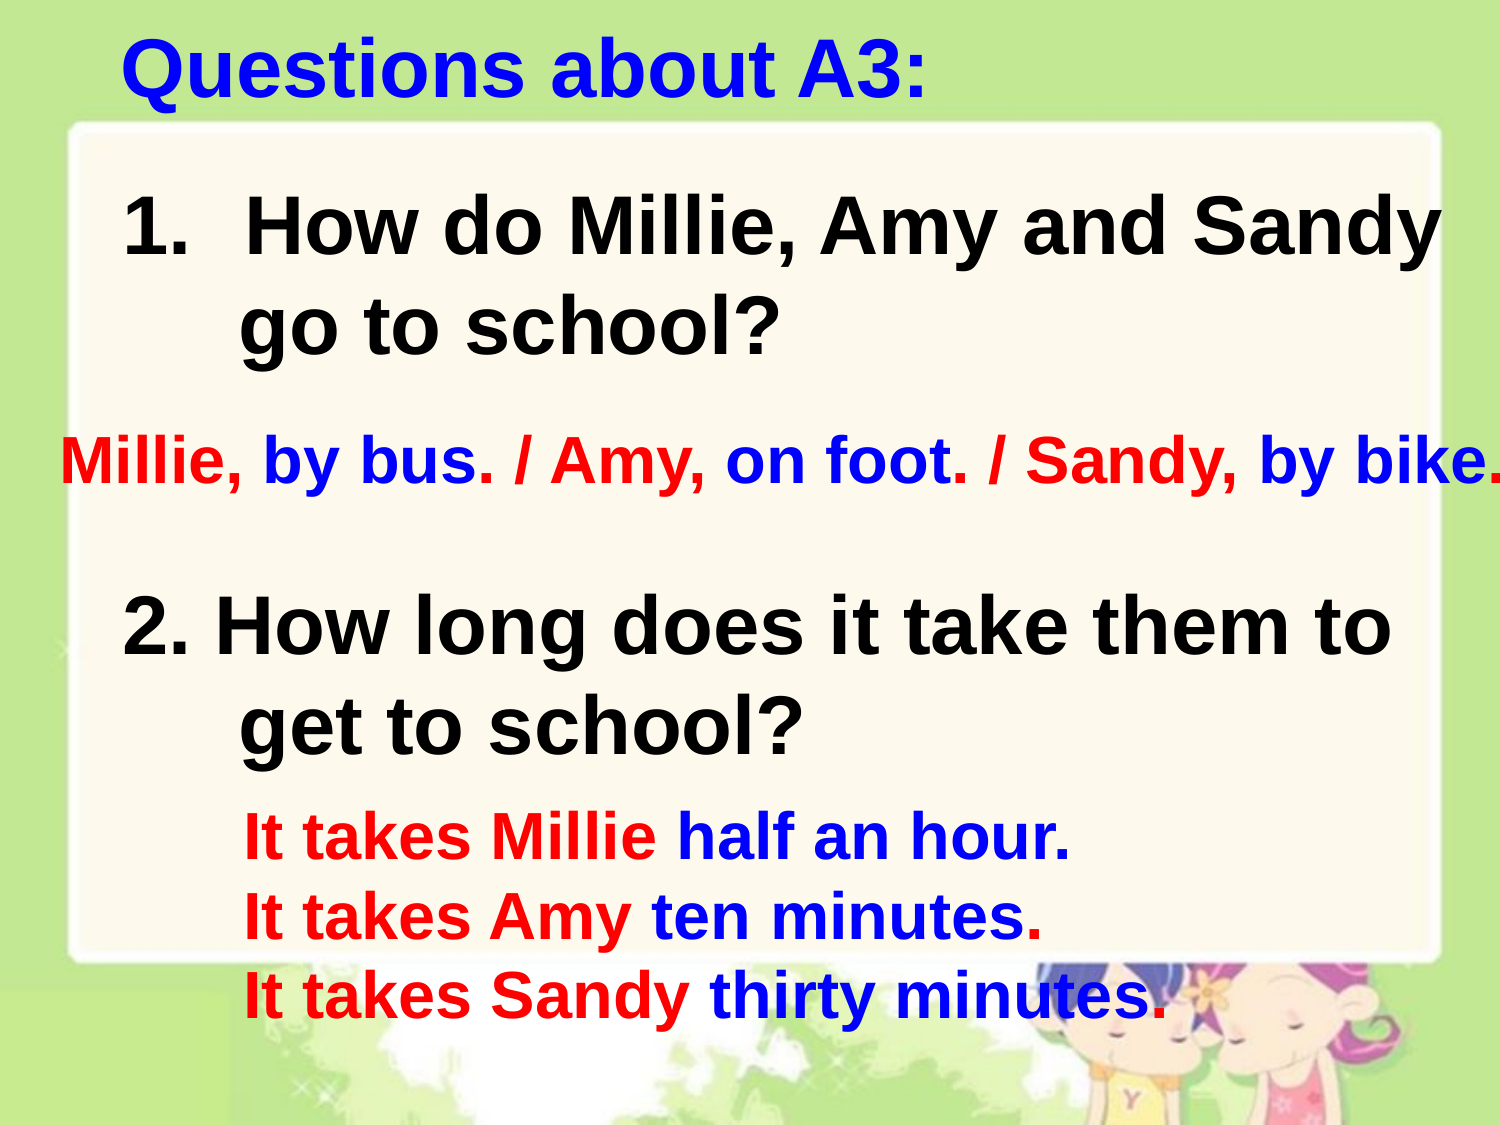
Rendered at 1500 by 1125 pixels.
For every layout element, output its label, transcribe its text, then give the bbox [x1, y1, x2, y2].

picture [0, 0, 1500, 1125]
text_box Millie, by bus. / Amy, on foot. / Sandy, by bike. [44, 409, 1500, 505]
text_box How do Millie, Amy and Sandy go to school? 2. How long does it take them to get to school? [107, 163, 1459, 409]
text_box It takes Millie half an hour. It takes Amy ten minutes. It takes Sandy thirty minutes. [210, 785, 1185, 1040]
text_box How do Millie, Amy and Sandy go to school? 2. How long does it take them to get to school? [107, 505, 1459, 779]
text_box Questions about A3: [105, 6, 946, 122]
